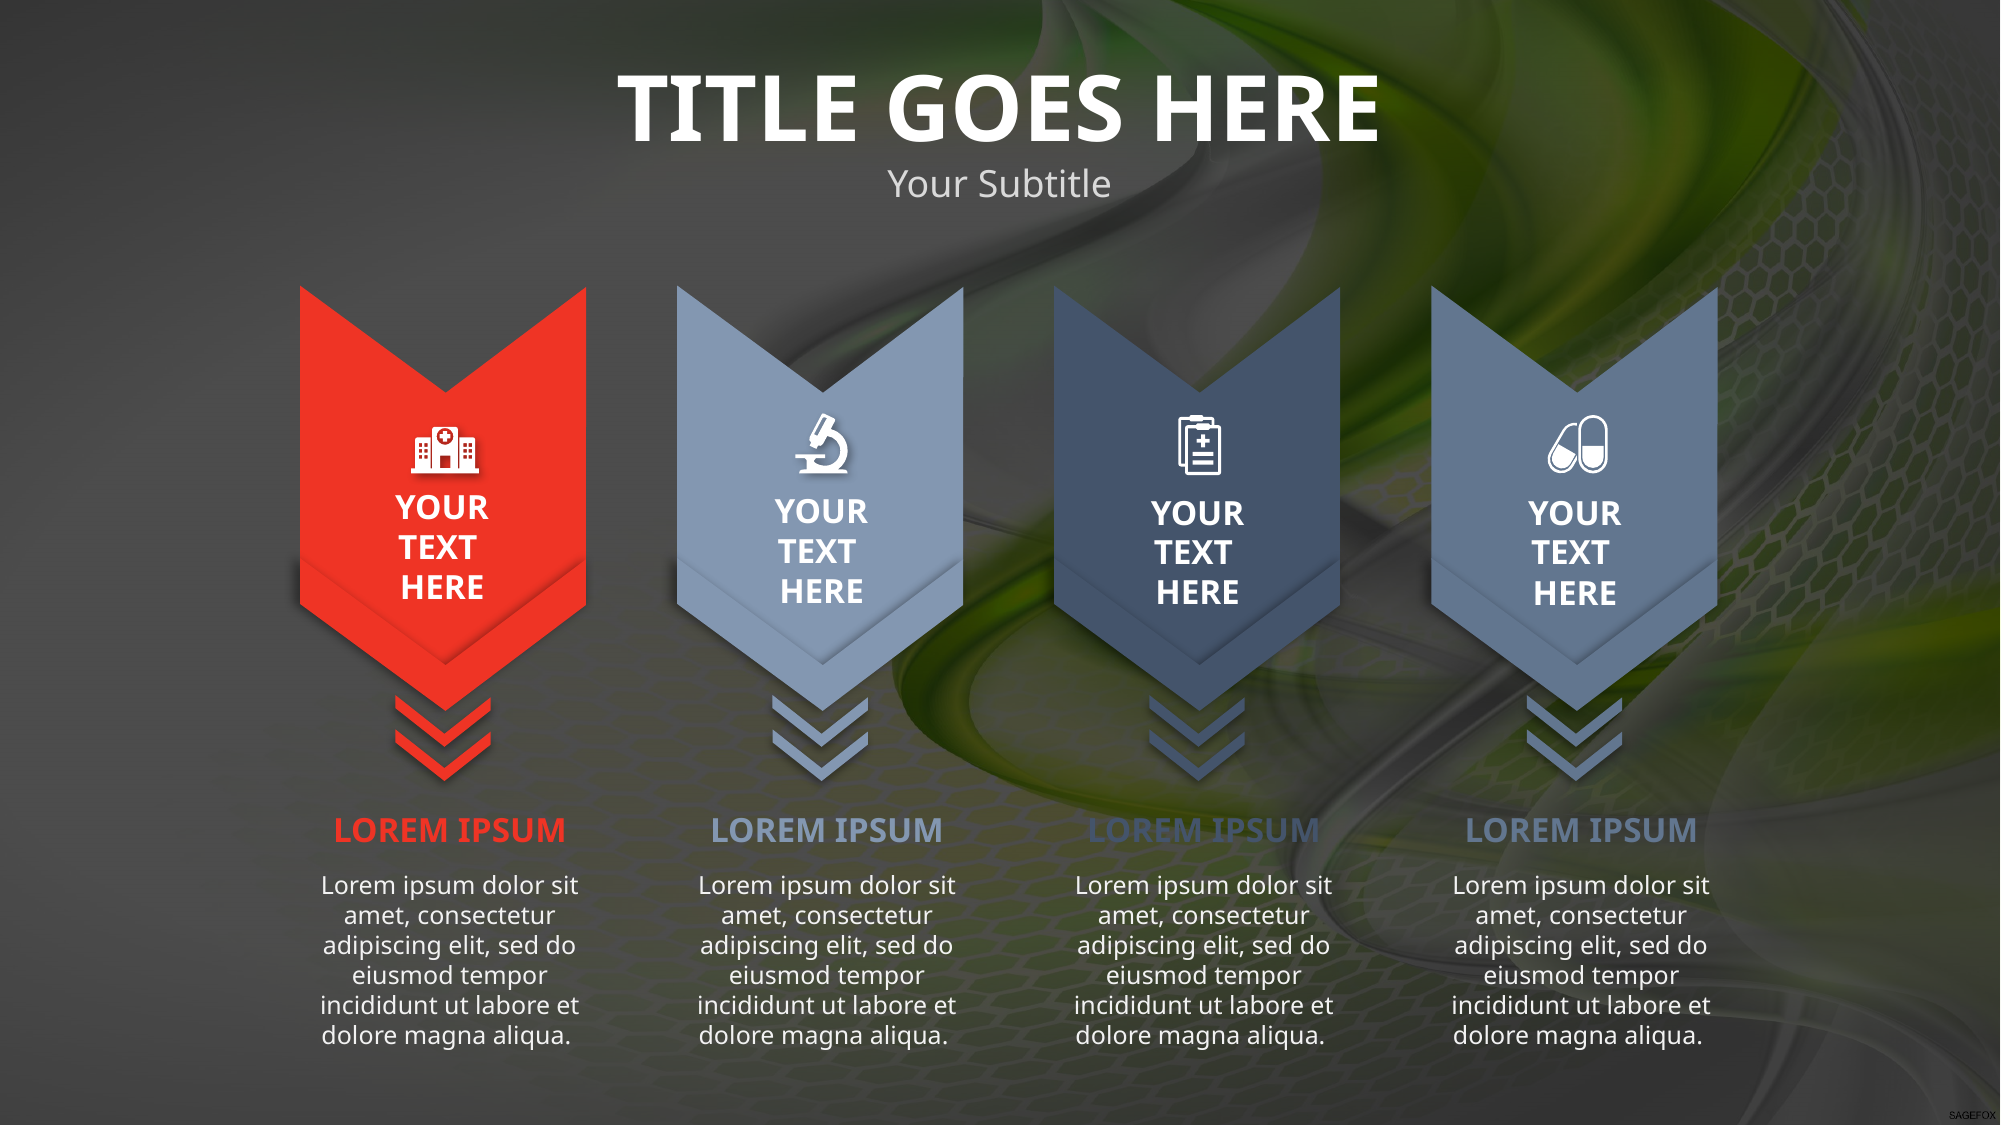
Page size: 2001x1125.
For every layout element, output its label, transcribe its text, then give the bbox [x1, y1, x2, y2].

text_box LOREM IPSUM Lorem ipsum dolor sit amet, consectetur adipiscing elit, sed do eiusmod tempor incididunt ut labore et dolore magna aliqua. [1053, 809, 1354, 1049]
text_box [1148, 692, 1246, 749]
text_box [394, 727, 492, 783]
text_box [1545, 415, 1608, 476]
text_box LOREM IPSUM Lorem ipsum dolor sit amet, consectetur adipiscing elit, sed do eiusmod tempor incididunt ut labore et dolore magna aliqua. [299, 809, 600, 1049]
text_box [394, 692, 492, 749]
picture [0, 0, 2001, 1125]
text_box TITLE GOES HERE Your Subtitle [548, 42, 1452, 212]
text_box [230, 355, 607, 642]
text_box [1525, 727, 1624, 783]
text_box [1178, 415, 1222, 476]
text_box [984, 355, 1361, 642]
text_box [1525, 692, 1624, 749]
text_box [1148, 727, 1246, 783]
text_box [771, 692, 869, 749]
text_box LOREM IPSUM Lorem ipsum dolor sit amet, consectetur adipiscing elit, sed do eiusmod tempor incididunt ut labore et dolore magna aliqua. [677, 809, 978, 1049]
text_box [607, 355, 984, 642]
text_box LOREM IPSUM Lorem ipsum dolor sit amet, consectetur adipiscing elit, sed do eiusmod tempor incididunt ut labore et dolore magna aliqua. [1431, 809, 1732, 1049]
text_box [771, 727, 869, 783]
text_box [1361, 355, 1788, 642]
